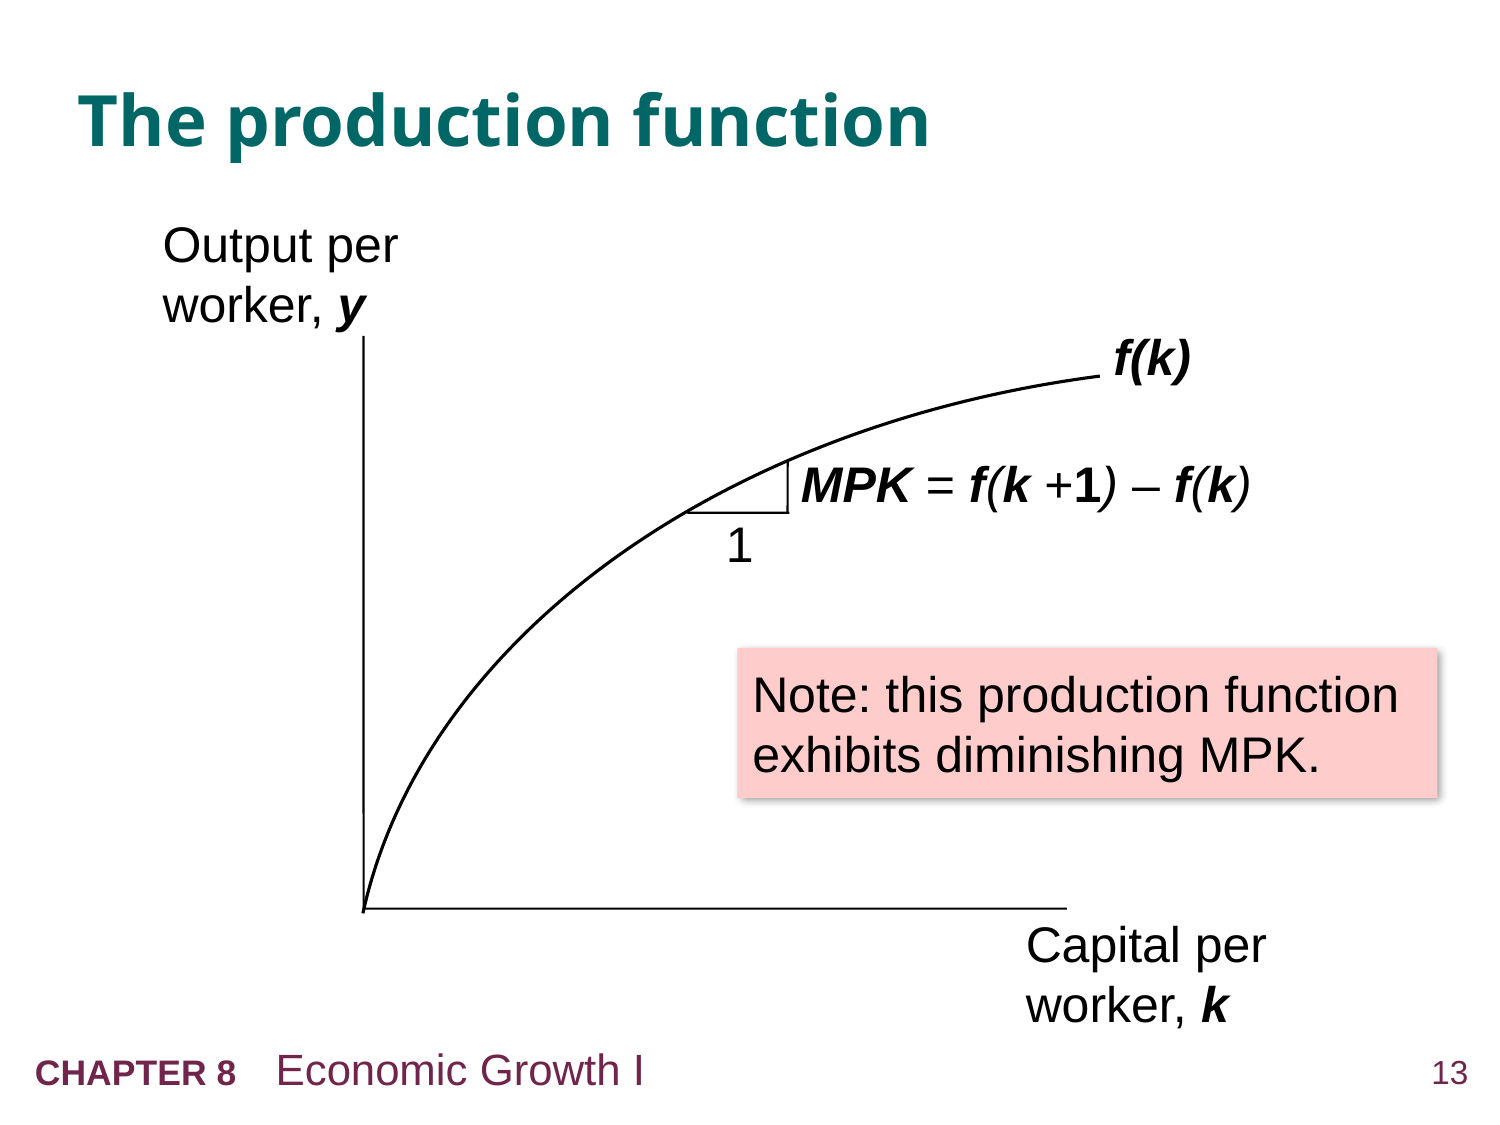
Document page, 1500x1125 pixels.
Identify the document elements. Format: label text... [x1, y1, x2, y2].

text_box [362, 324, 1264, 1013]
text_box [687, 452, 1313, 573]
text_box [162, 212, 1289, 1033]
title The production function [77, 51, 1109, 182]
text_box Note: this production function exhibits diminishing MPK. [1293, 647, 1438, 798]
